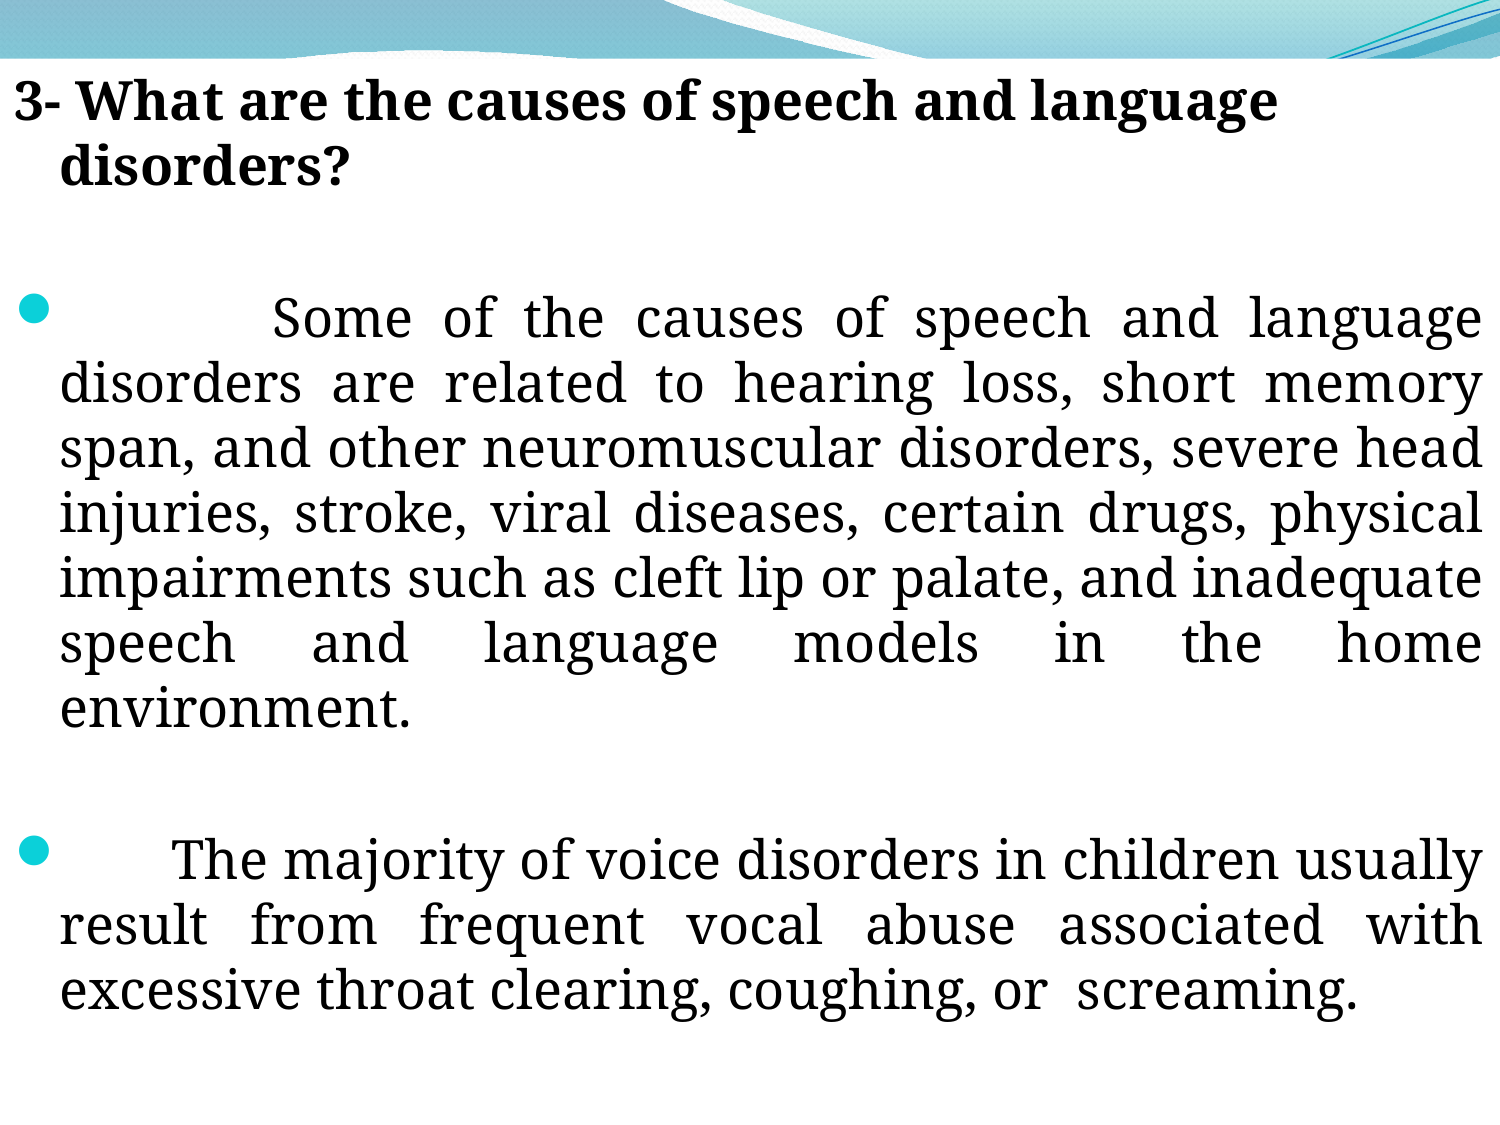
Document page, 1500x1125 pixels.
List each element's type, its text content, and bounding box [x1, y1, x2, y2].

list 3- What are the causes of speech and language disorders? Some of the causes of speech and language disorders are related to hearing loss, short memory span, and other neuromuscular disorders, severe head injuries, stroke, viral diseases, certain drugs, physical impairments such as cleft lip or palate, and inadequate speech and language models in the home environment. The majority of voice disorders in children usually result from frequent vocal abuse associated with excessive throat clearing, coughing, or screaming. [0, 58, 1500, 1125]
